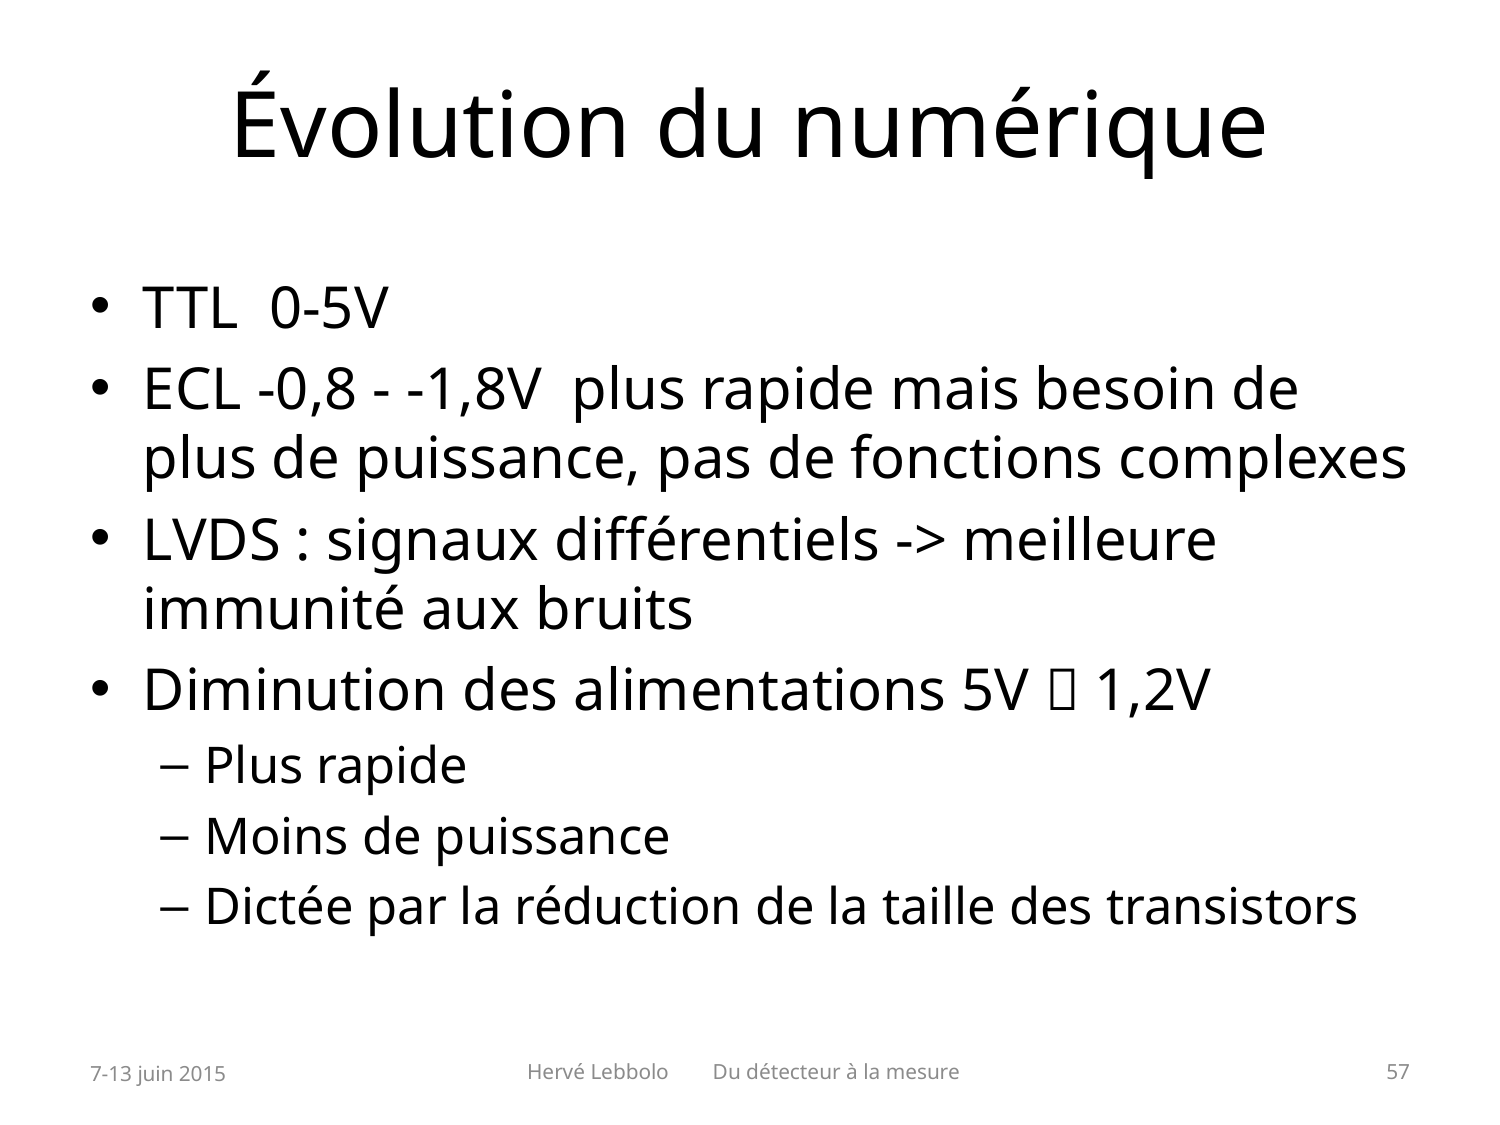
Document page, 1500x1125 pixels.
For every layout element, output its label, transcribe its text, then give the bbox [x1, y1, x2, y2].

slide_number 57 [1246, 1042, 1425, 1103]
slide_number 7-13 juin 2015 [75, 1042, 303, 1103]
list TTL 0-5V ECL -0,8 - -1,8V plus rapide mais besoin de plus de puissance, pas de fonctions complexes LVDS : signaux différentiels -> meilleure immunité aux bruits Diminution des alimentations 5V  1,2V Plus rapide Moins de puissance Dictée par la réduction de la taille des transistors [75, 262, 1425, 1005]
footer Hervé Lebbolo Du détecteur à la mesure [347, 1042, 1140, 1103]
title Évolution du numérique [75, 45, 1425, 197]
